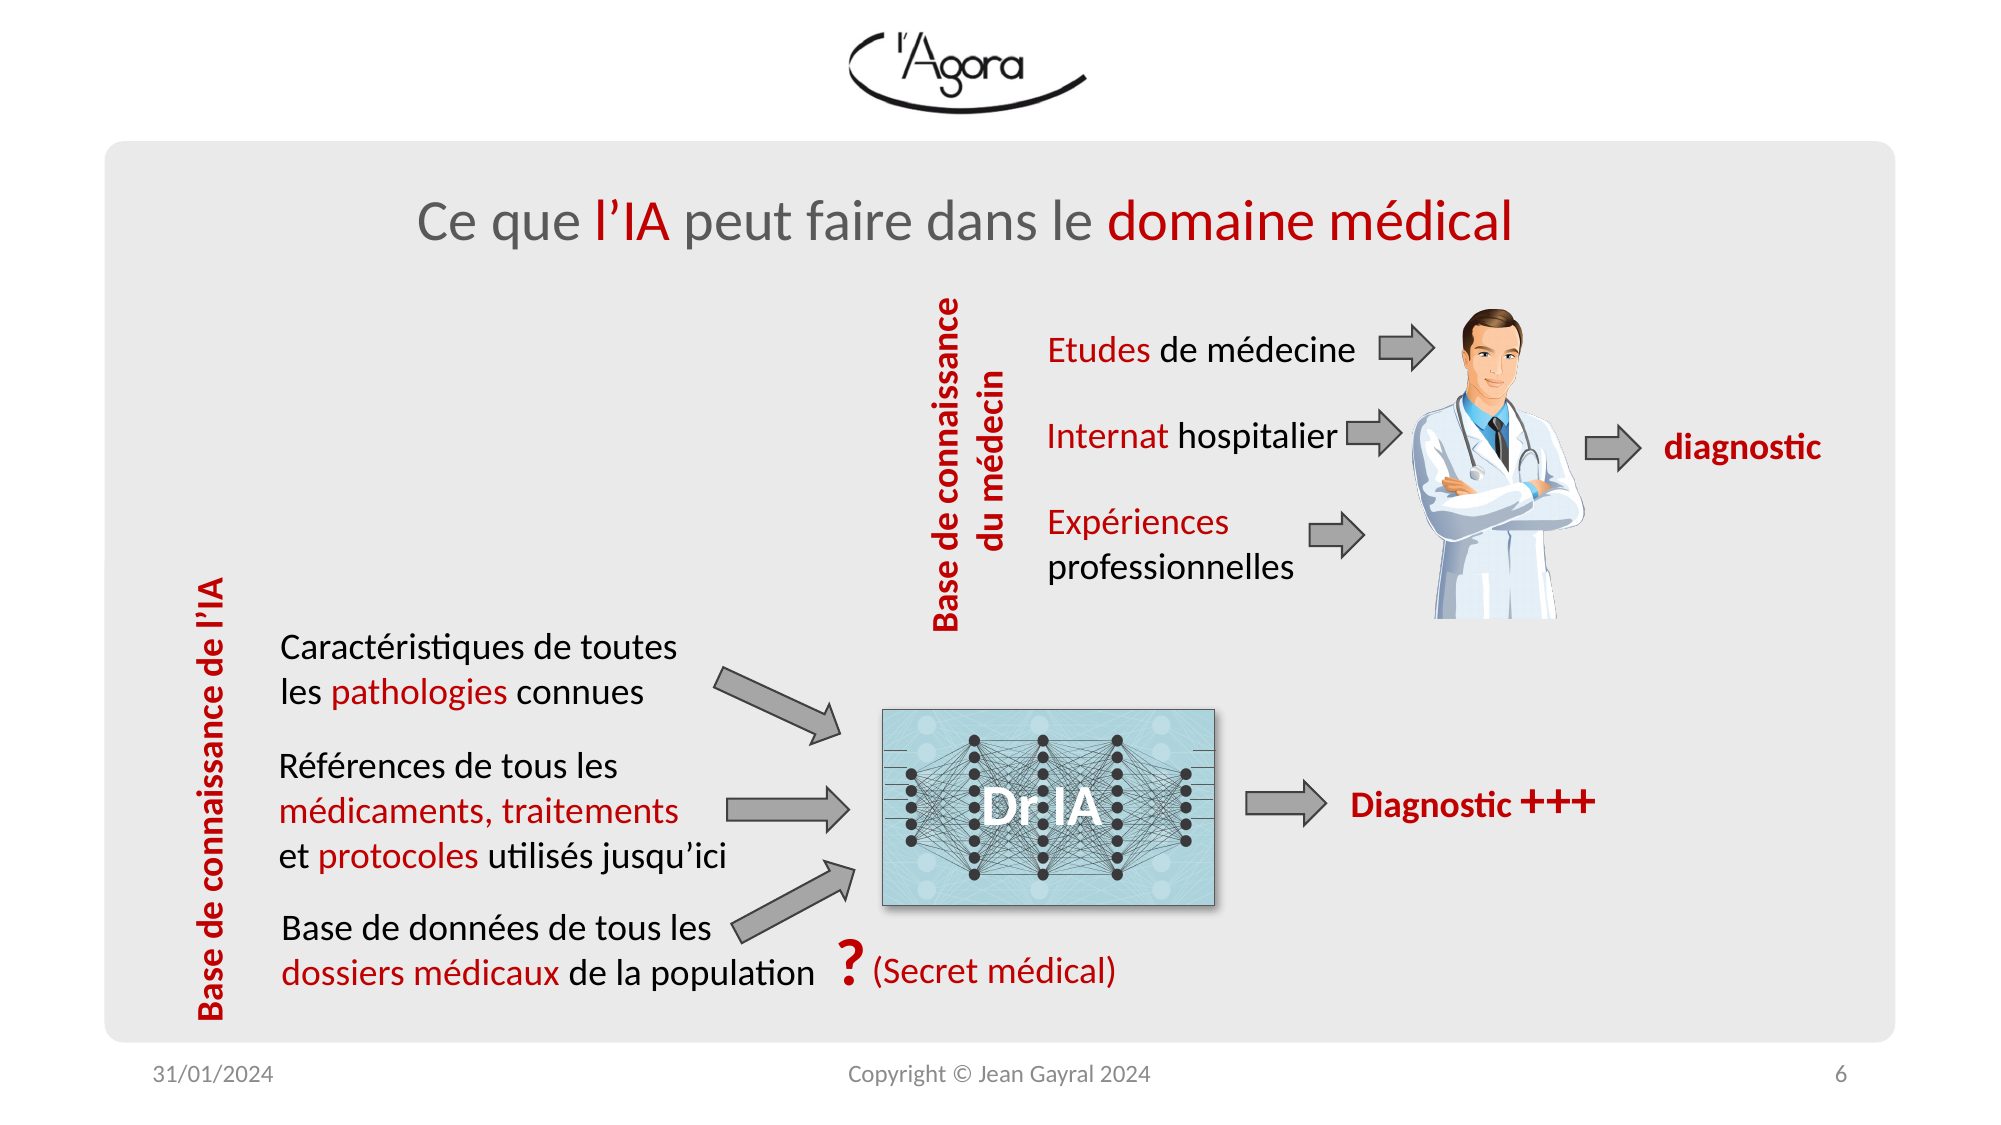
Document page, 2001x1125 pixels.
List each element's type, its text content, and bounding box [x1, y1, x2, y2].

text_box Ce que l’IA peut faire dans le domaine médical [185, 174, 1747, 260]
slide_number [137, 1042, 588, 1103]
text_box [177, 561, 1614, 1039]
slide_number 6 [1412, 1042, 1863, 1103]
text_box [912, 281, 1838, 650]
footer Copyright © Jean Gayral 2024 [662, 1042, 1338, 1103]
picture [843, 26, 1091, 118]
